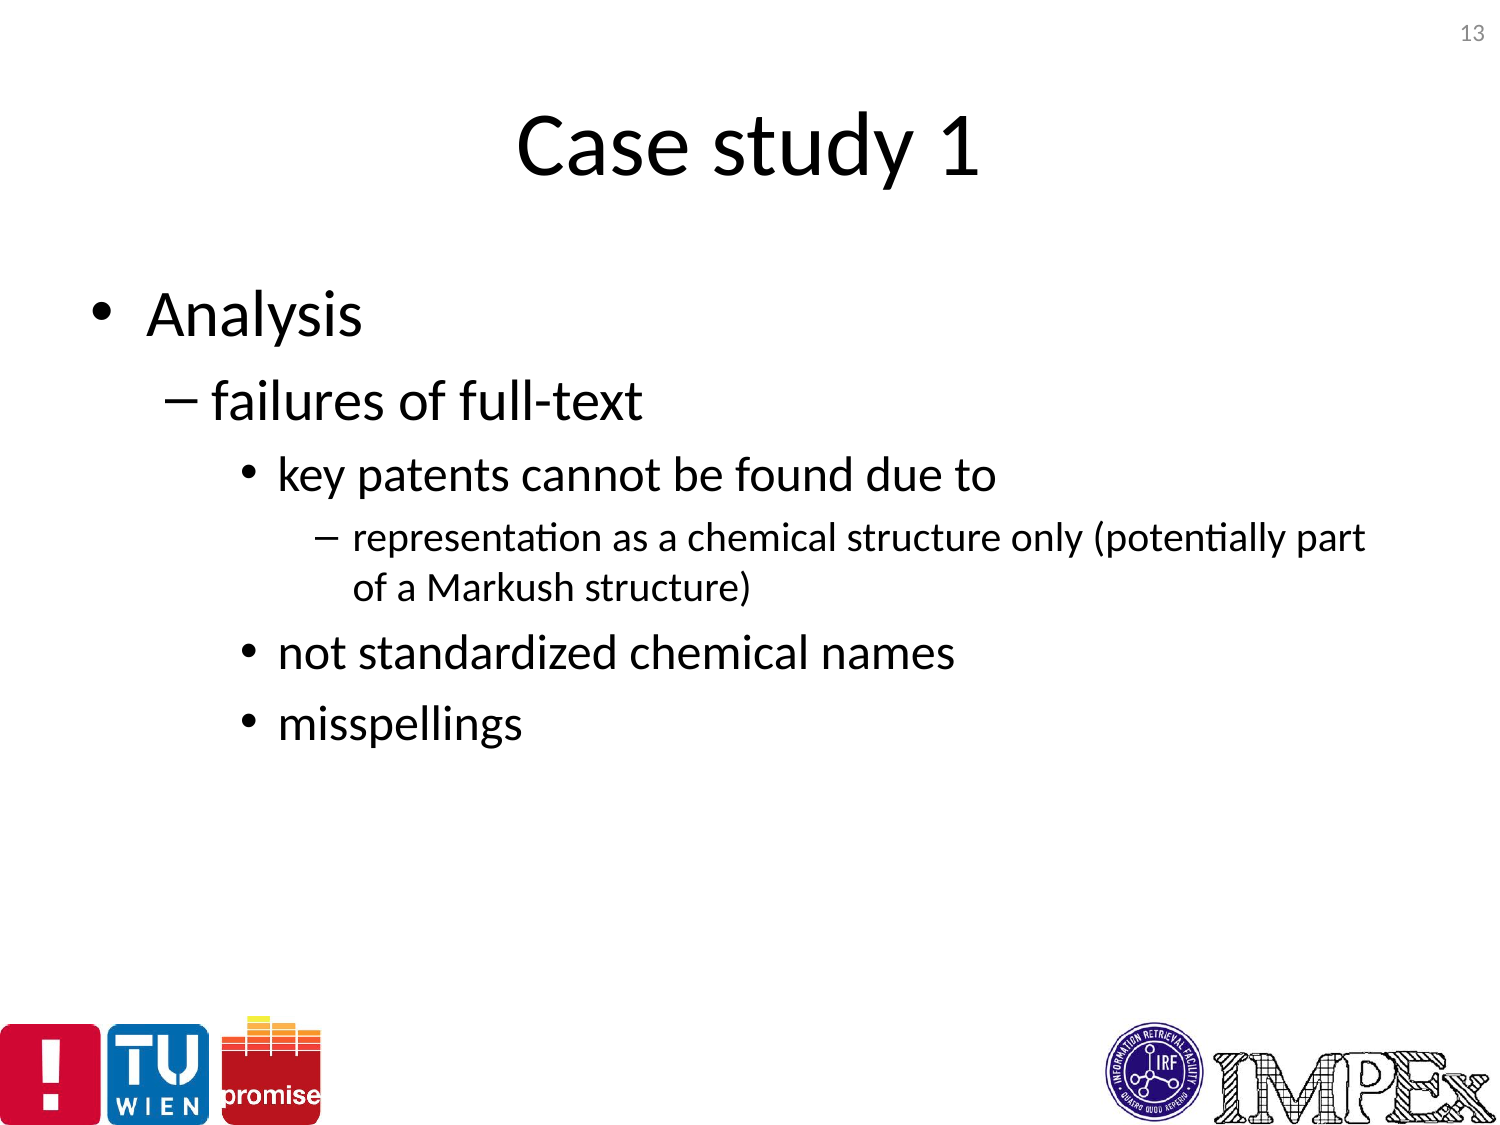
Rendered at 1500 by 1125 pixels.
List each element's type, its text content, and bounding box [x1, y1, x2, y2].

title Case study 1 [75, 45, 1425, 233]
slide_number 13 [1149, 1, 1500, 61]
list Analysis failures of full-text key patents cannot be found due to representation as a chemical structure only (potentially part of a Markush structure) not standardized chemical names misspellings [75, 262, 1425, 1005]
picture [0, 1016, 1500, 1125]
